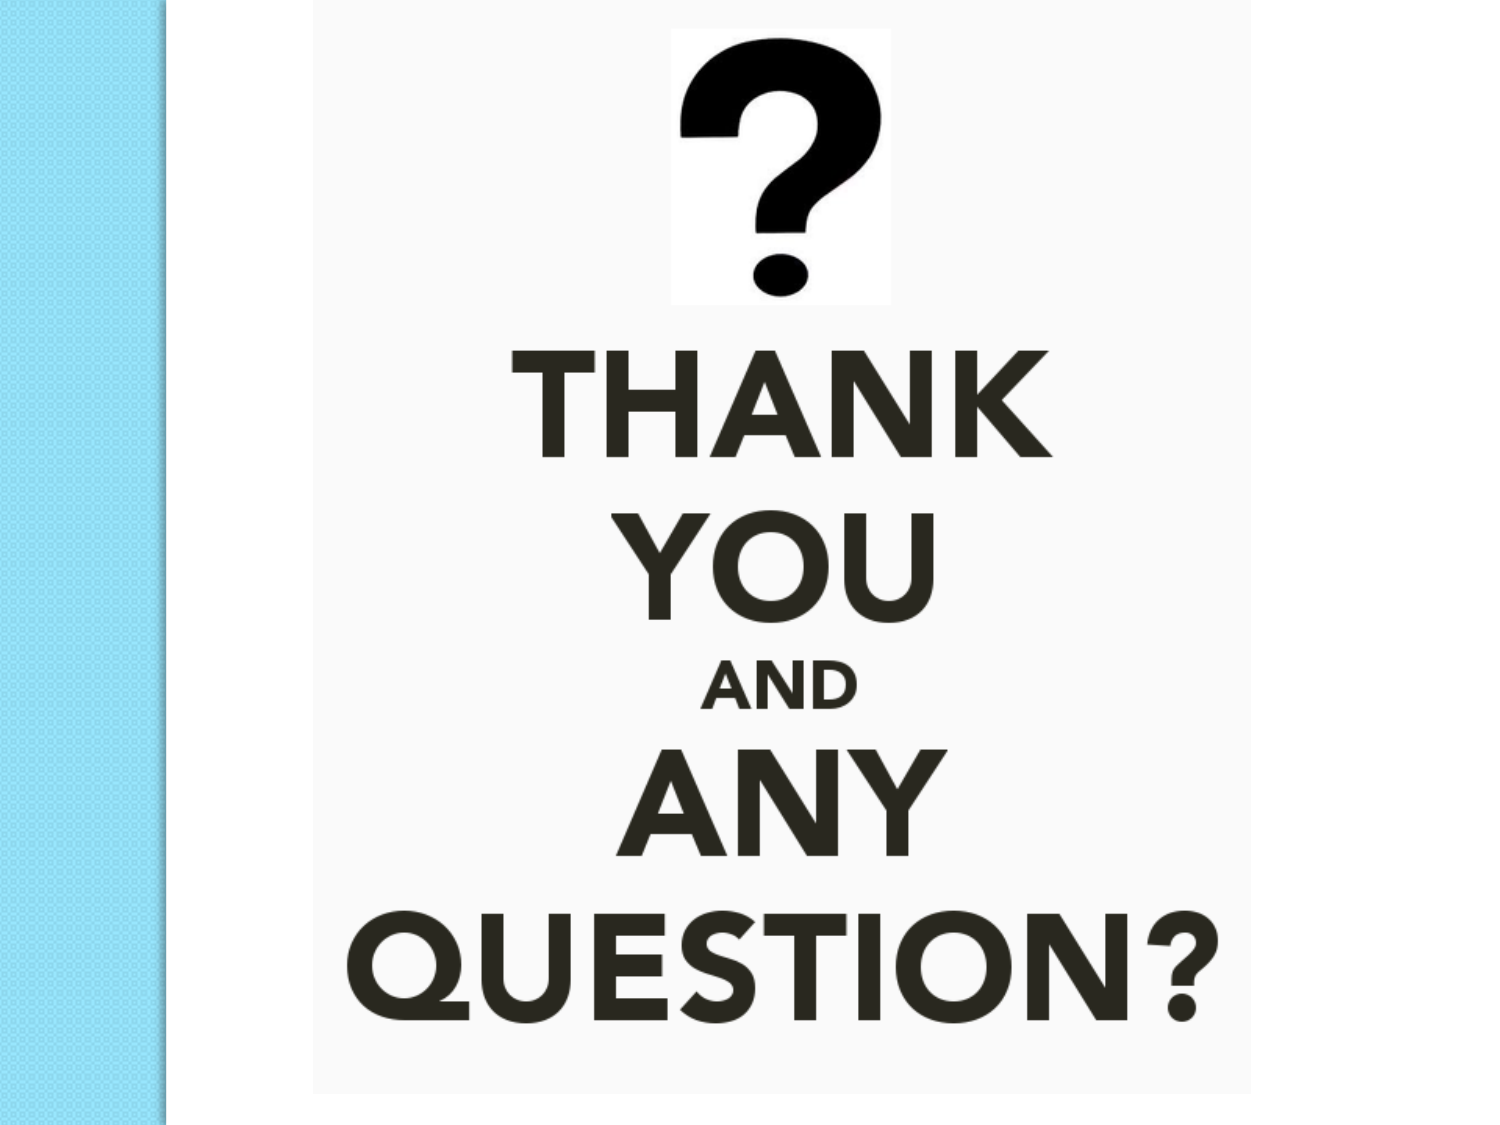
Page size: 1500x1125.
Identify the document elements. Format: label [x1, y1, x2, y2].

picture [313, 0, 1251, 1094]
